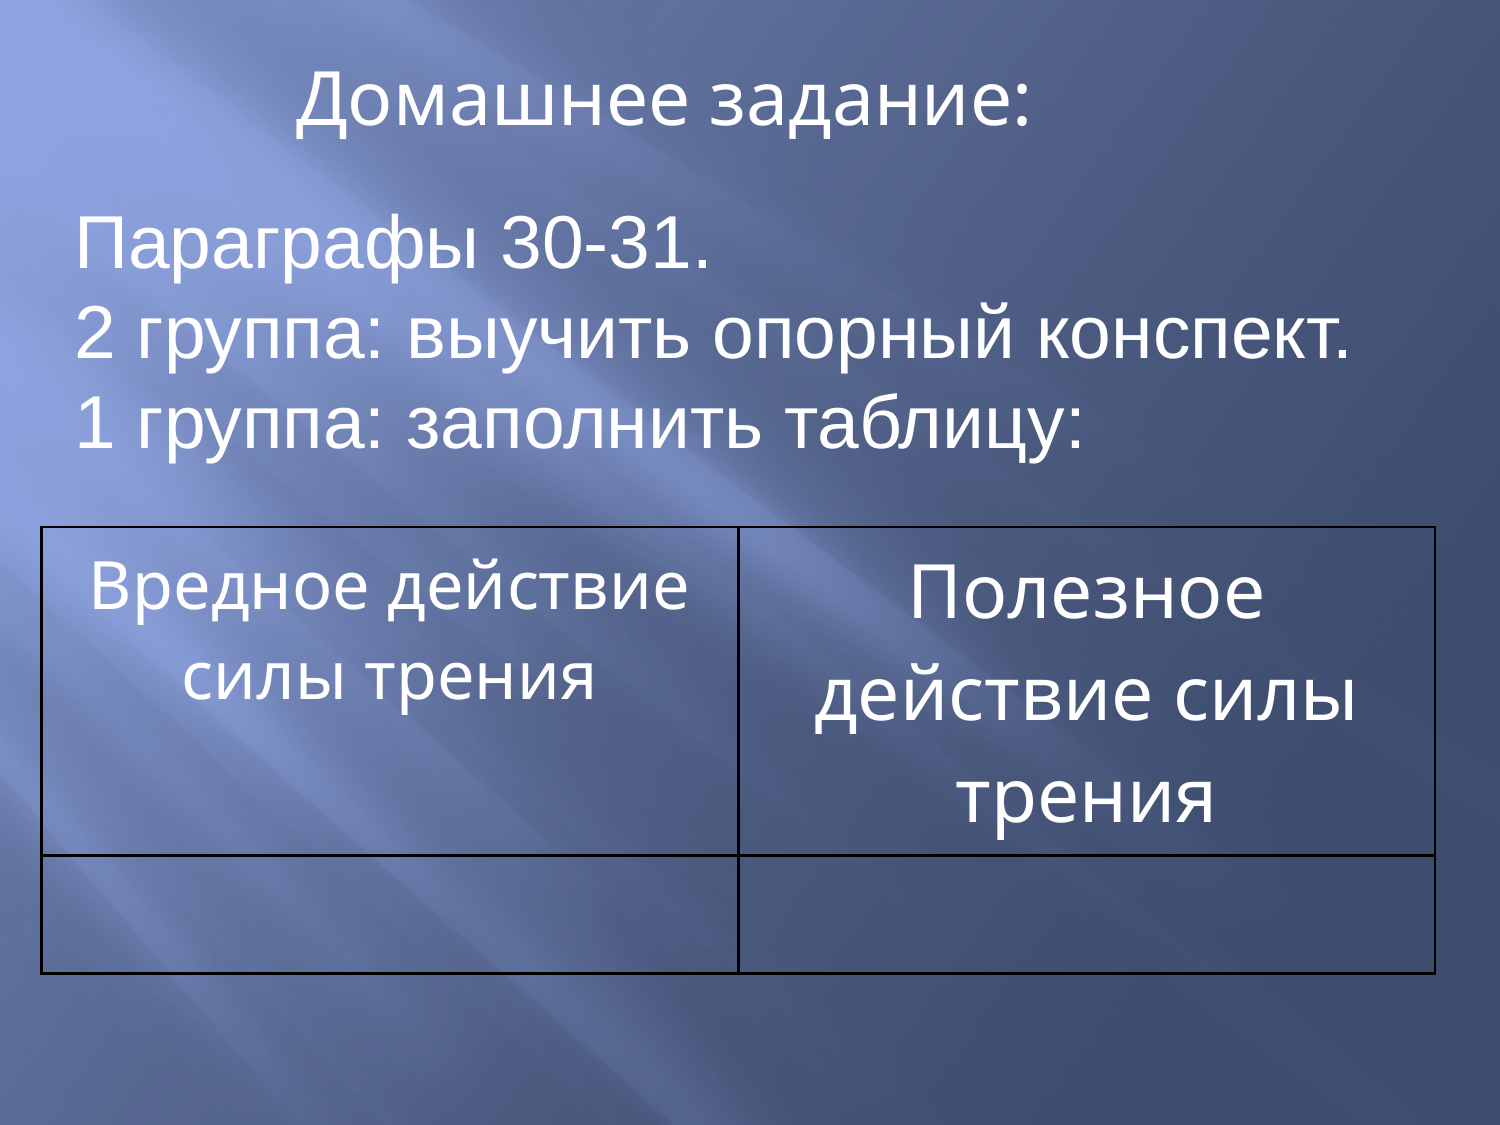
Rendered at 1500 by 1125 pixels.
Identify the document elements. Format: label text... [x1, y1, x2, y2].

table_cell [43, 857, 737, 972]
text_box Домашнее задание: [0, 42, 1329, 148]
text_box Параграфы 30-31. 2 группа: выучить опорный конспект. 1 группа: заполнить таблицу: [59, 186, 1370, 562]
table_cell [740, 857, 1434, 972]
table_header Полезное действие силы трения [740, 528, 1434, 854]
table_header Вредное действие силы трения [43, 528, 737, 854]
